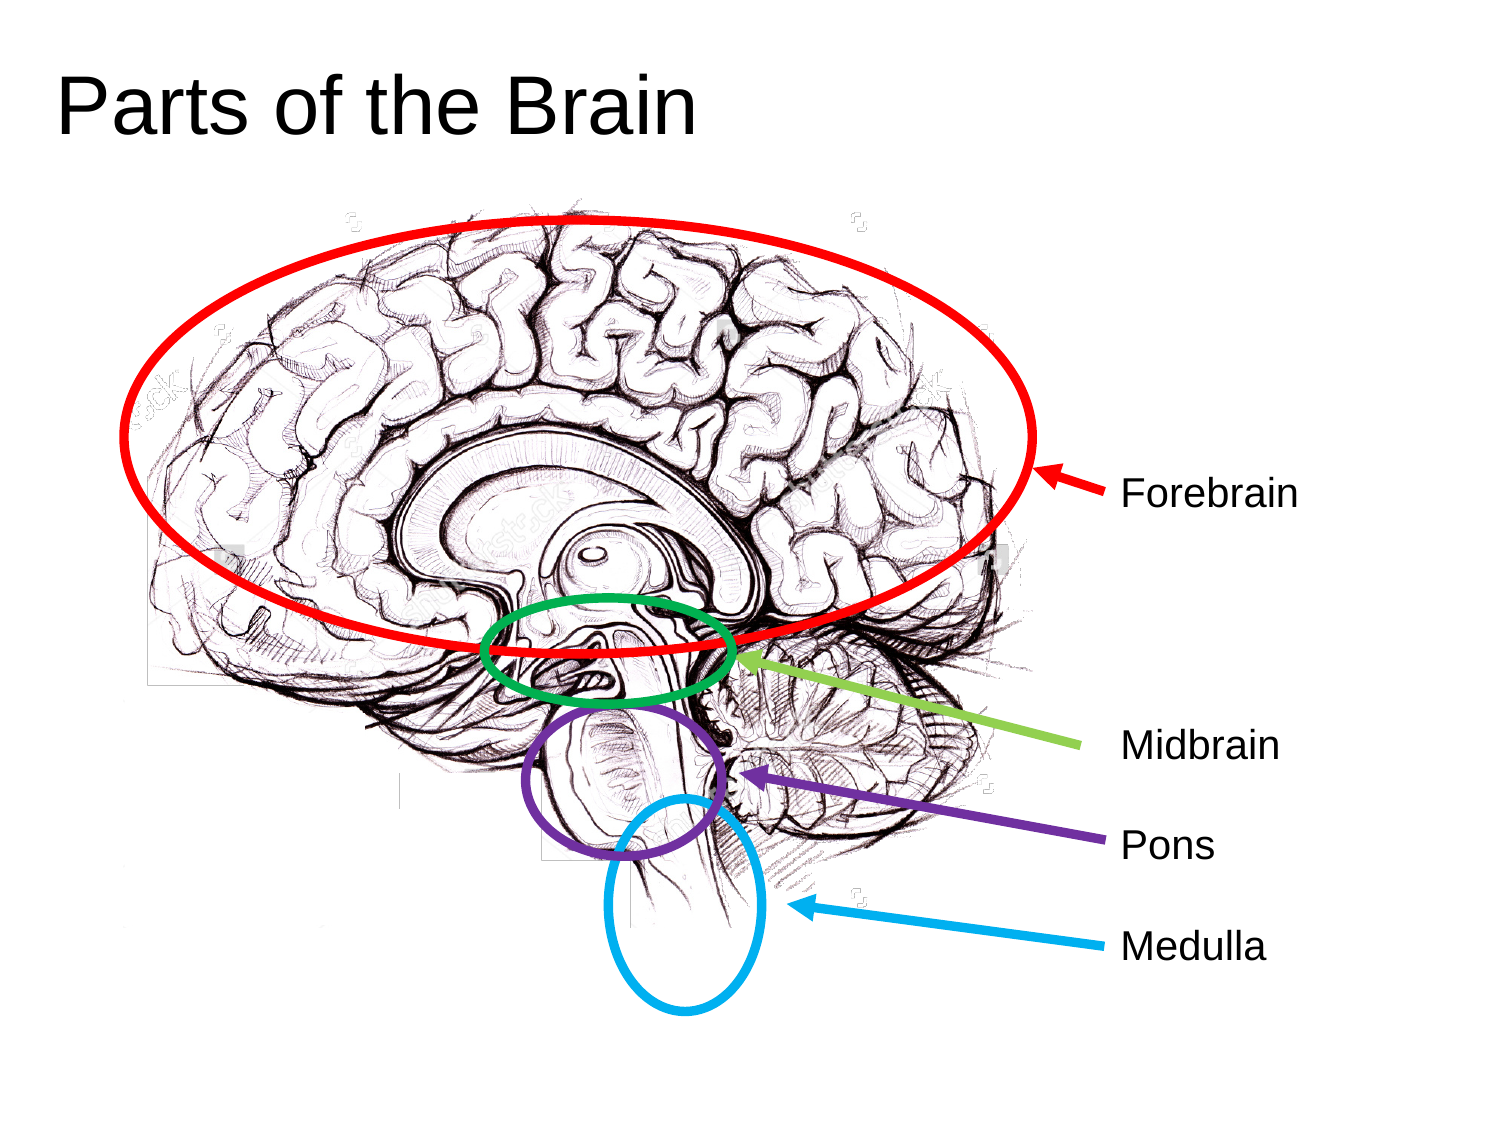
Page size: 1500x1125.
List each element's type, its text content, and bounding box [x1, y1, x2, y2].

text_box [610, 928, 760, 1012]
picture [753, 841, 1033, 928]
picture [123, 198, 1033, 928]
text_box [732, 655, 1081, 746]
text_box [1032, 467, 1105, 492]
text_box Parts of the Brain [41, 7, 1412, 195]
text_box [786, 903, 1105, 947]
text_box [738, 772, 1106, 841]
text_box Forebrain Midbrain Pons Medulla [1105, 467, 1459, 1069]
